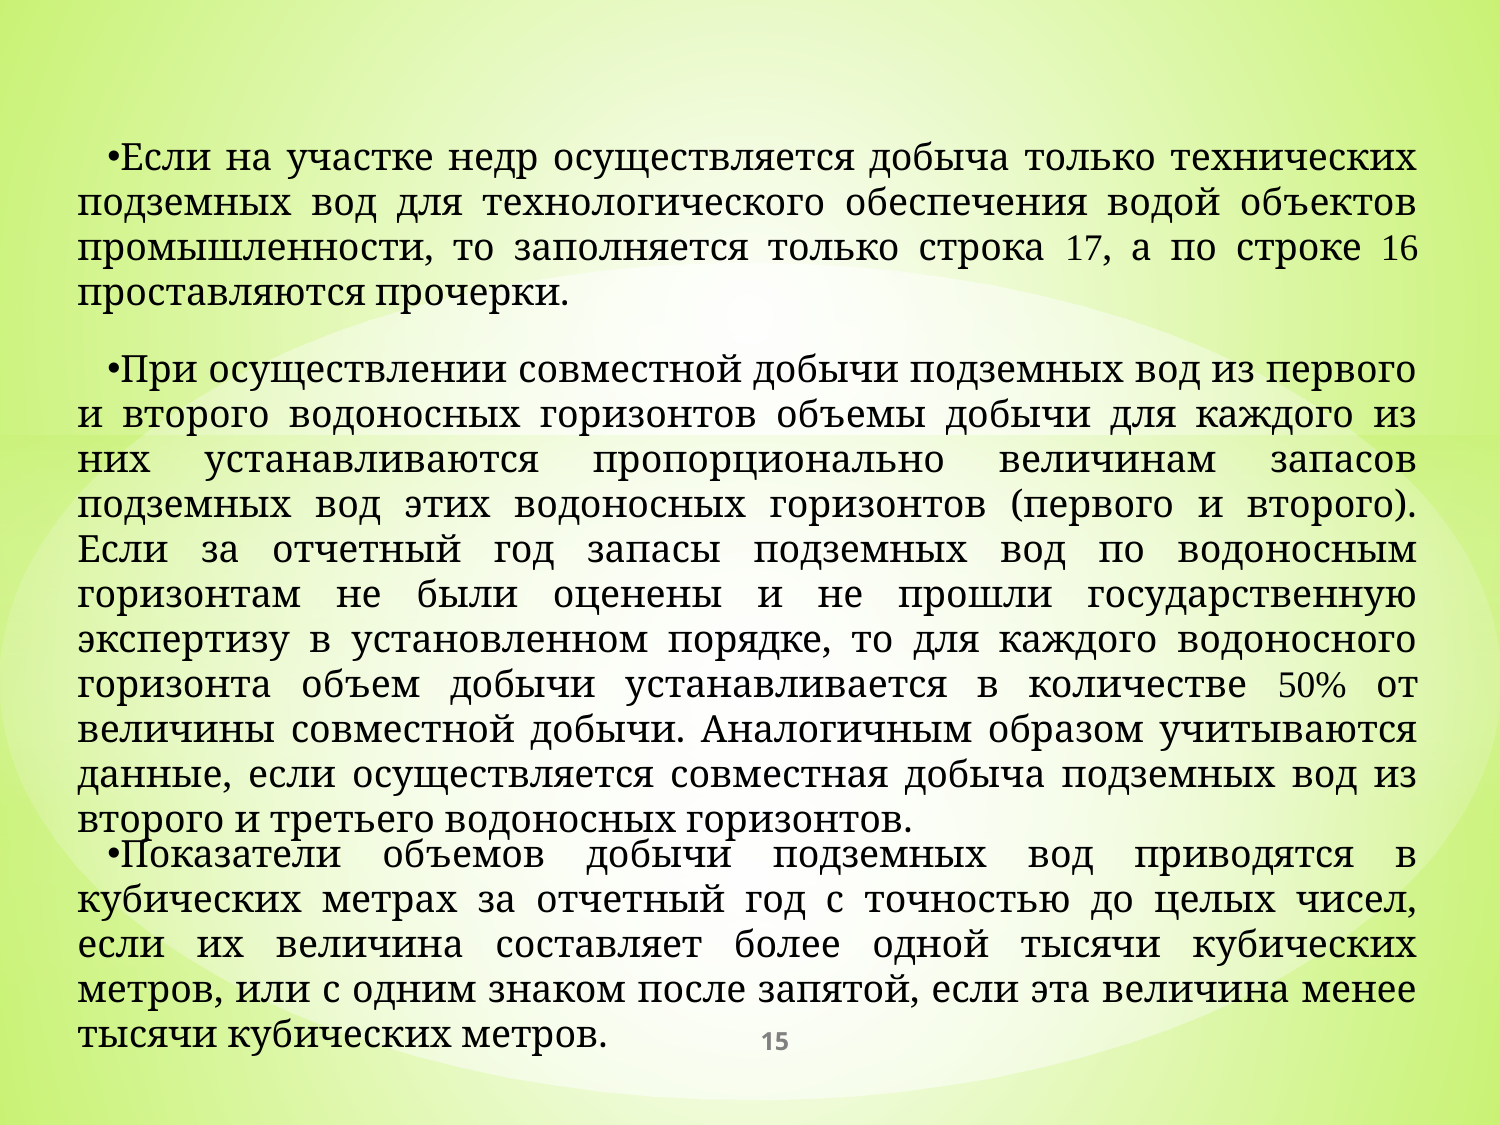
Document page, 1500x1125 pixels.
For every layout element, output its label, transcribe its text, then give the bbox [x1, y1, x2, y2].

text_box Если на участке недр осуществляется добыча только технических подземных вод для технологического обеспечения водой объектов промышленности, то заполняется только строка 17, а по строке 16 проставляются прочерки. [62, 125, 1434, 338]
text_box При осуществлении совместной добычи подземных вод из первого и второго водоносных горизонтов объемы добычи для каждого из них устанавливаются пропорционально величинам запасов подземных вод этих водоносных горизонтов (первого и второго). Если за отчетный год запасы подземных вод по водоносным горизонтам не были оценены и не прошли государственную экспертизу в установленном порядке, то для каждого водоносного горизонта объем добычи устанавливается в количестве 50% от величины совместной добычи. Аналогичным образом учитываются данные, если осуществляется совместная добыча подземных вод из второго и третьего водоносных горизонтов. [62, 338, 1434, 822]
text_box Показатели объемов добычи подземных вод приводятся в кубических метрах за отчетный год с точностью до целых чисел, если их величина составляет более одной тысячи кубических метров, или с одним знаком после запятой, если эта величина менее тысячи кубических метров. [62, 822, 1434, 1107]
slide_number 15 [624, 1012, 925, 1073]
